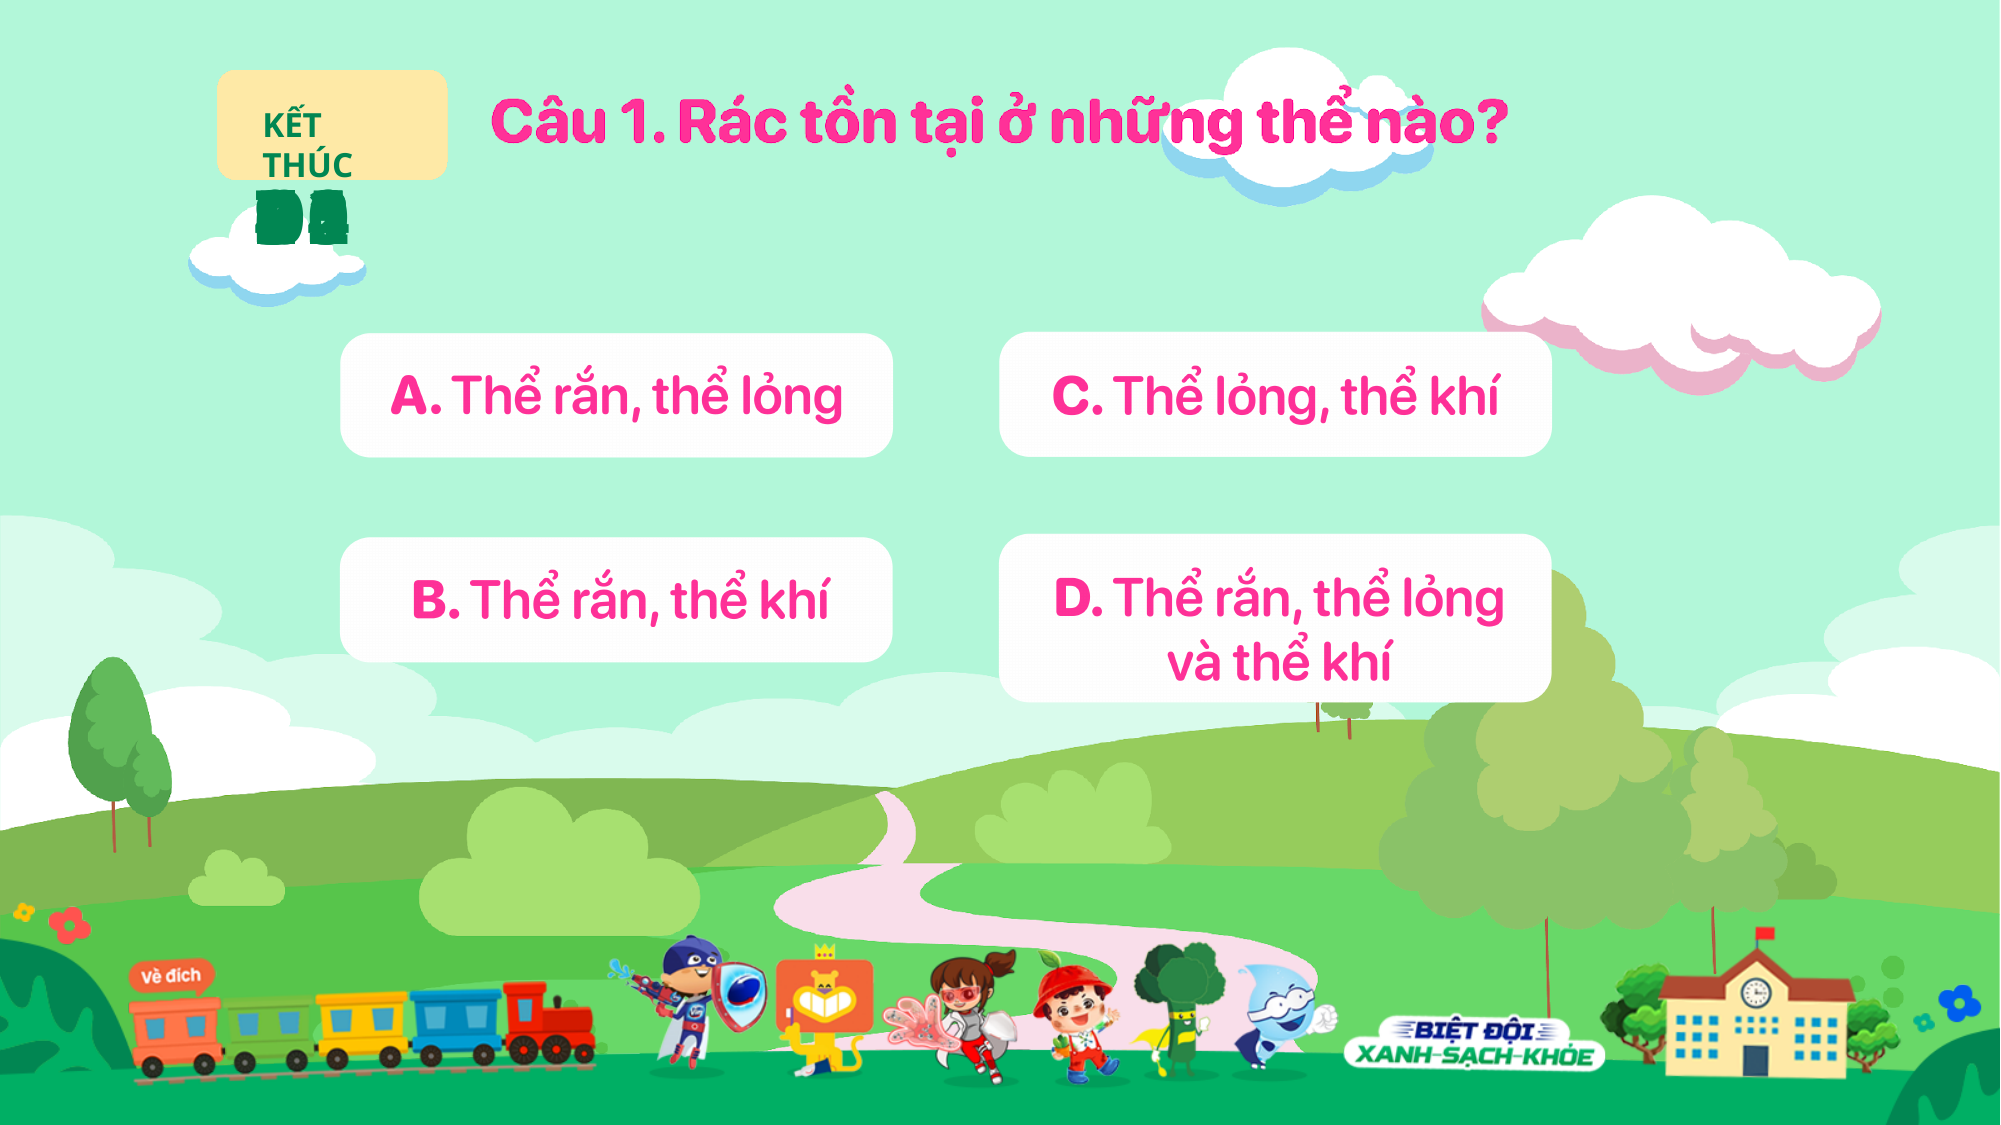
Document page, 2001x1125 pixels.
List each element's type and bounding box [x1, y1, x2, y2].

text_box [217, 69, 448, 180]
picture [0, 0, 2000, 1125]
